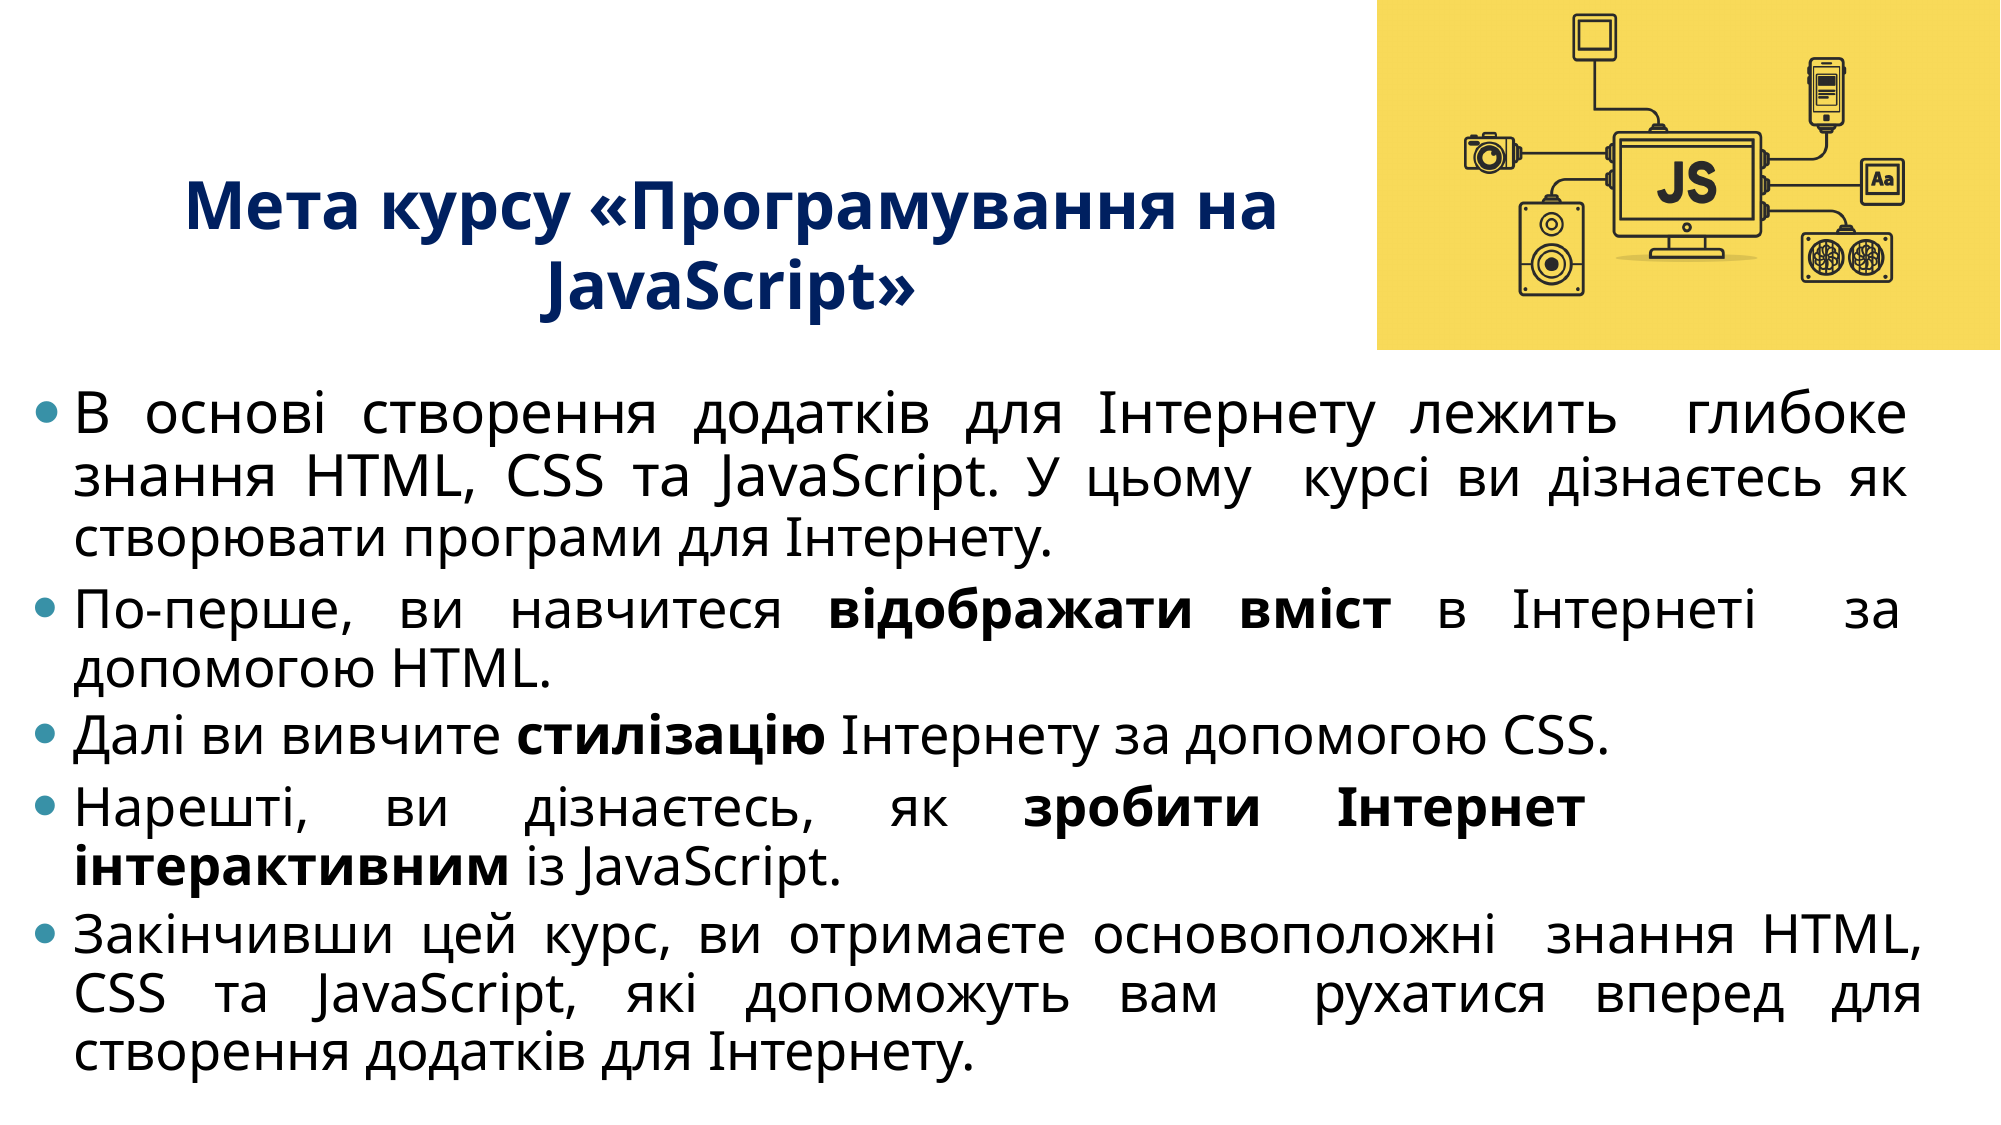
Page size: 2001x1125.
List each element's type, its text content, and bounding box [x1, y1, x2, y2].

picture [1377, 0, 2000, 351]
text_box В основі створення додатків для Інтернету лежить глибоке знання HTML, CSS та JavaScript. У цьому курсі ви дізнаєтесь як створювати програми для Інтернету. По-перше, ви навчитеся відображати вміст в Інтернеті за допомогою HTML. Далі ви вивчите стилізацію Інтернету за допомогою CSS. Нарешті, ви дізнаєтесь, як зробити Інтернет інтерактивним із JavaScript. Закінчивши цей курс, ви отримаєте основоположні знання HTML, CSS та JavaScript, які допоможуть вам рухатися вперед для створення додатків для Інтернету. [24, 374, 1925, 1083]
title Мета курсу «Програмування на JavaScript» [125, 160, 1336, 351]
